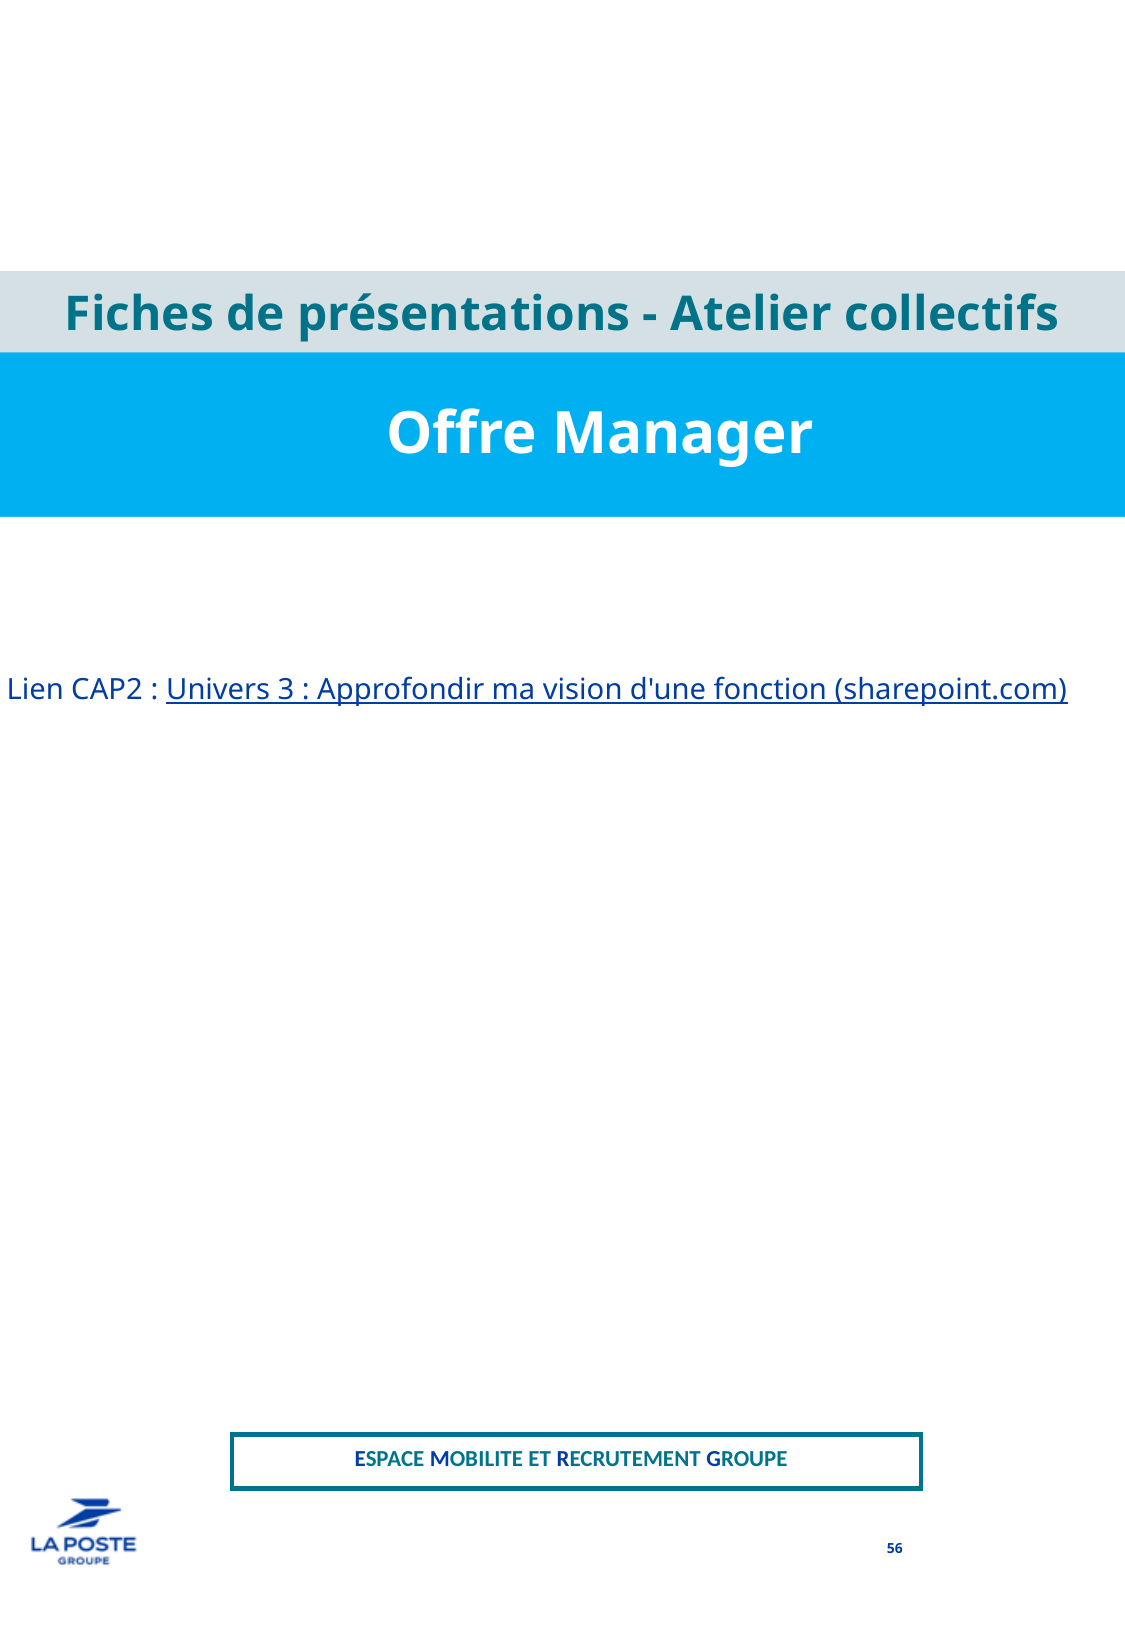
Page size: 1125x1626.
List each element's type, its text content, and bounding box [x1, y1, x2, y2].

text_box Fiches de présentations - Atelier collectifs [0, 271, 1125, 352]
text_box Lien CAP2 : Univers 3 : Approfondir ma vision d'une fonction (sharepoint.com) [0, 663, 1125, 718]
slide_number 56 [871, 1506, 1125, 1593]
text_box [0, 352, 1125, 517]
picture [0, 1469, 165, 1593]
text_box ESPACE MOBILITE ET RECRUTEMENT GROUPE [231, 1434, 921, 1489]
